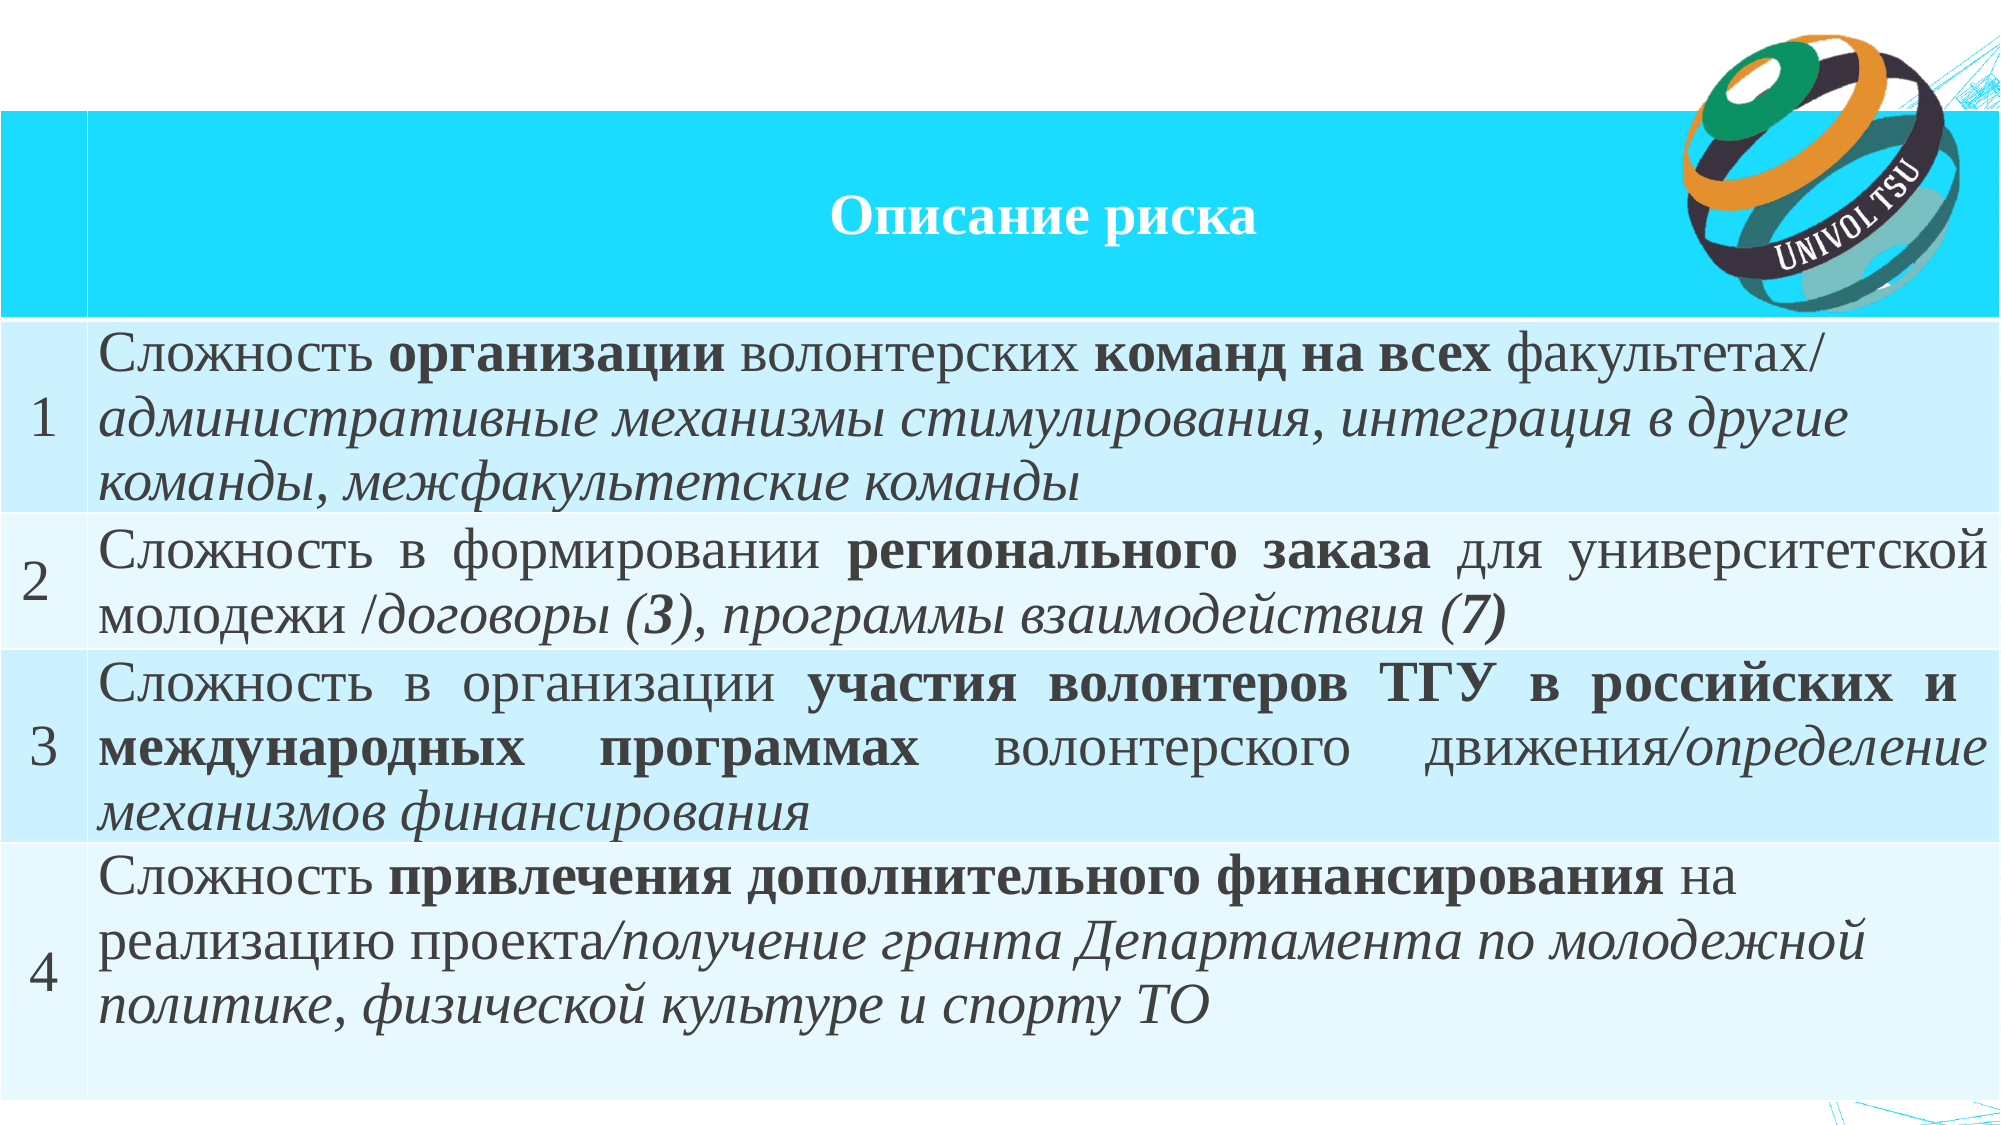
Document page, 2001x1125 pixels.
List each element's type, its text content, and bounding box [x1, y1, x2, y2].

table_cell Сложность привлечения дополнительного финансирования на реализацию проекта/получение гранта Департамента по молодежной политике, физической культуре и спорту ТО [88, 844, 1999, 1100]
table_cell 4 [1, 844, 87, 1100]
table_cell 1 [1, 322, 87, 512]
table_header [1, 111, 87, 317]
table_cell Сложность в организации участия волонтеров ТГУ в российских и международных программах волонтерского движения/определение механизмов финансирования [88, 650, 1999, 842]
table_cell Сложность в формировании регионального заказа для университетской молодежи /договоры (3), программы взаимодействия (7) [88, 514, 1999, 648]
table_cell Сложность организации волонтерских команд на всех факультетах/ административные механизмы стимулирования, интеграция в другие команды, межфакультетские команды [88, 322, 1999, 512]
table_header Описание риска [88, 111, 1641, 317]
table_cell 3 [1, 650, 87, 842]
table_cell 2 [1, 514, 87, 648]
picture [0, 0, 2001, 1125]
